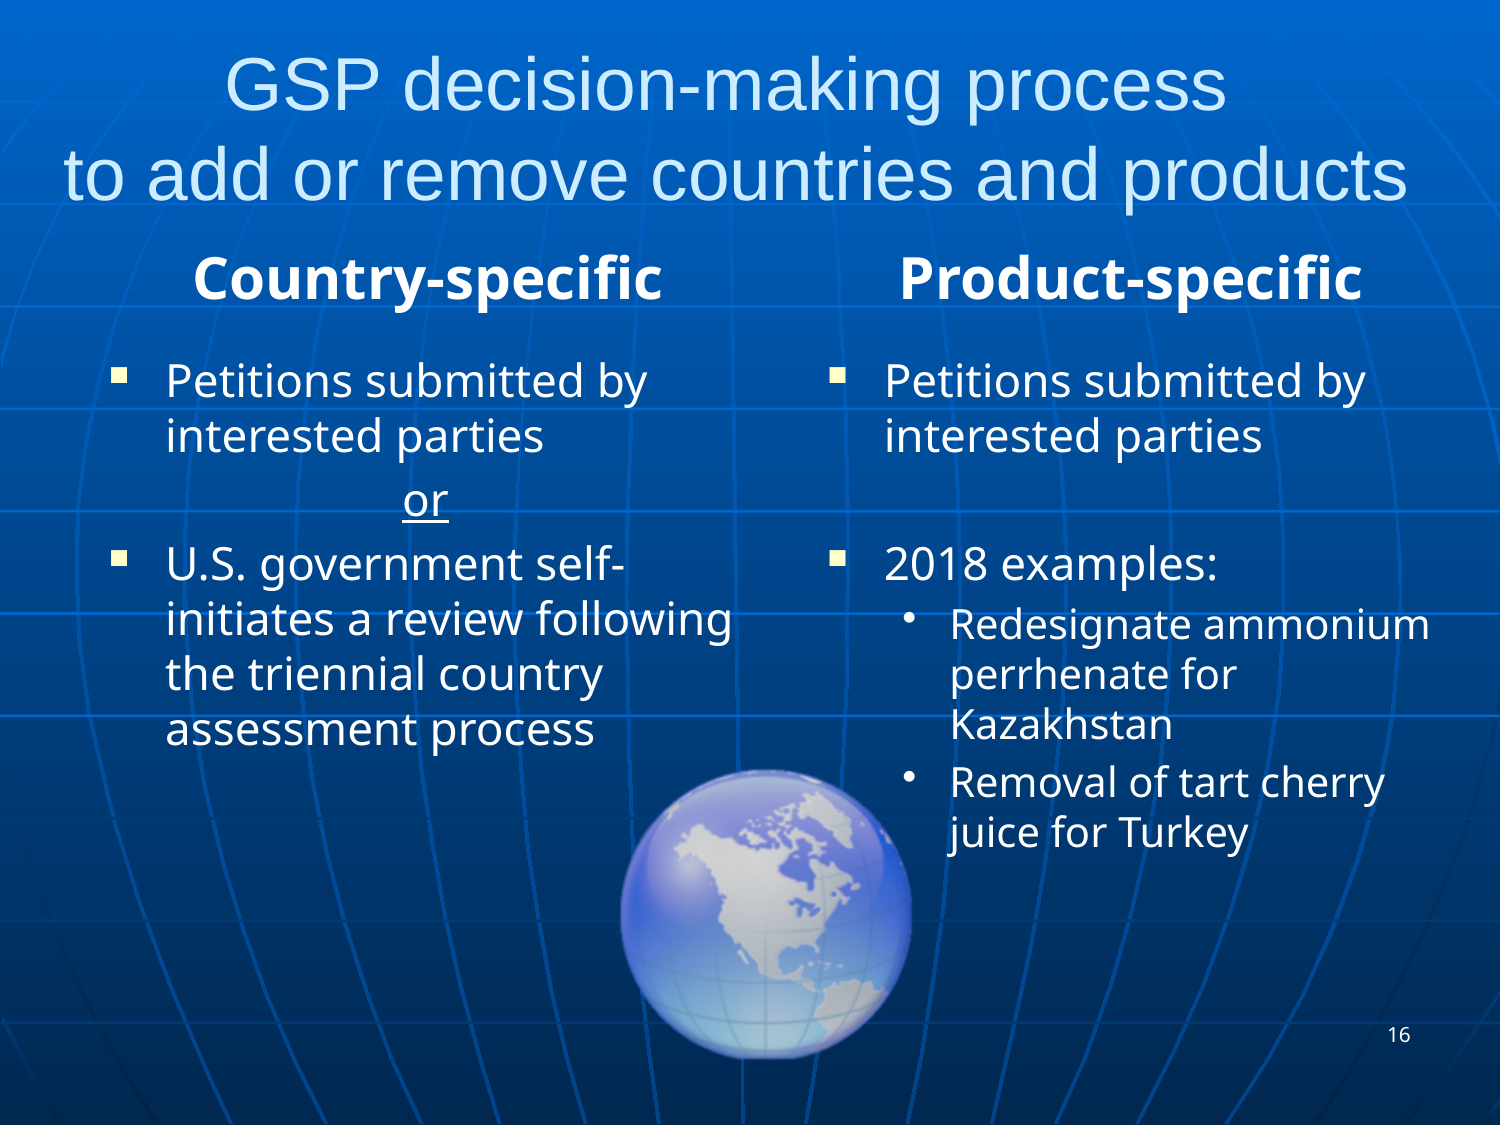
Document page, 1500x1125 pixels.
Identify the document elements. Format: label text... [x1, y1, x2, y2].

list Country-specific [96, 249, 760, 320]
picture [597, 764, 922, 1089]
list Petitions submitted by interested parties or U.S. government self-initiates a review following the triennial country assessment process [93, 343, 758, 858]
list Petitions submitted by interested parties 2018 examples: Redesignate ammonium perrhenate for Kazakhstan Removal of tart cherry juice for Turkey [812, 343, 1476, 832]
slide_number 16 [1075, 1013, 1426, 1090]
title GSP decision-making process to add or remove countries and products [37, 3, 1437, 137]
list Product-specific [799, 249, 1464, 320]
